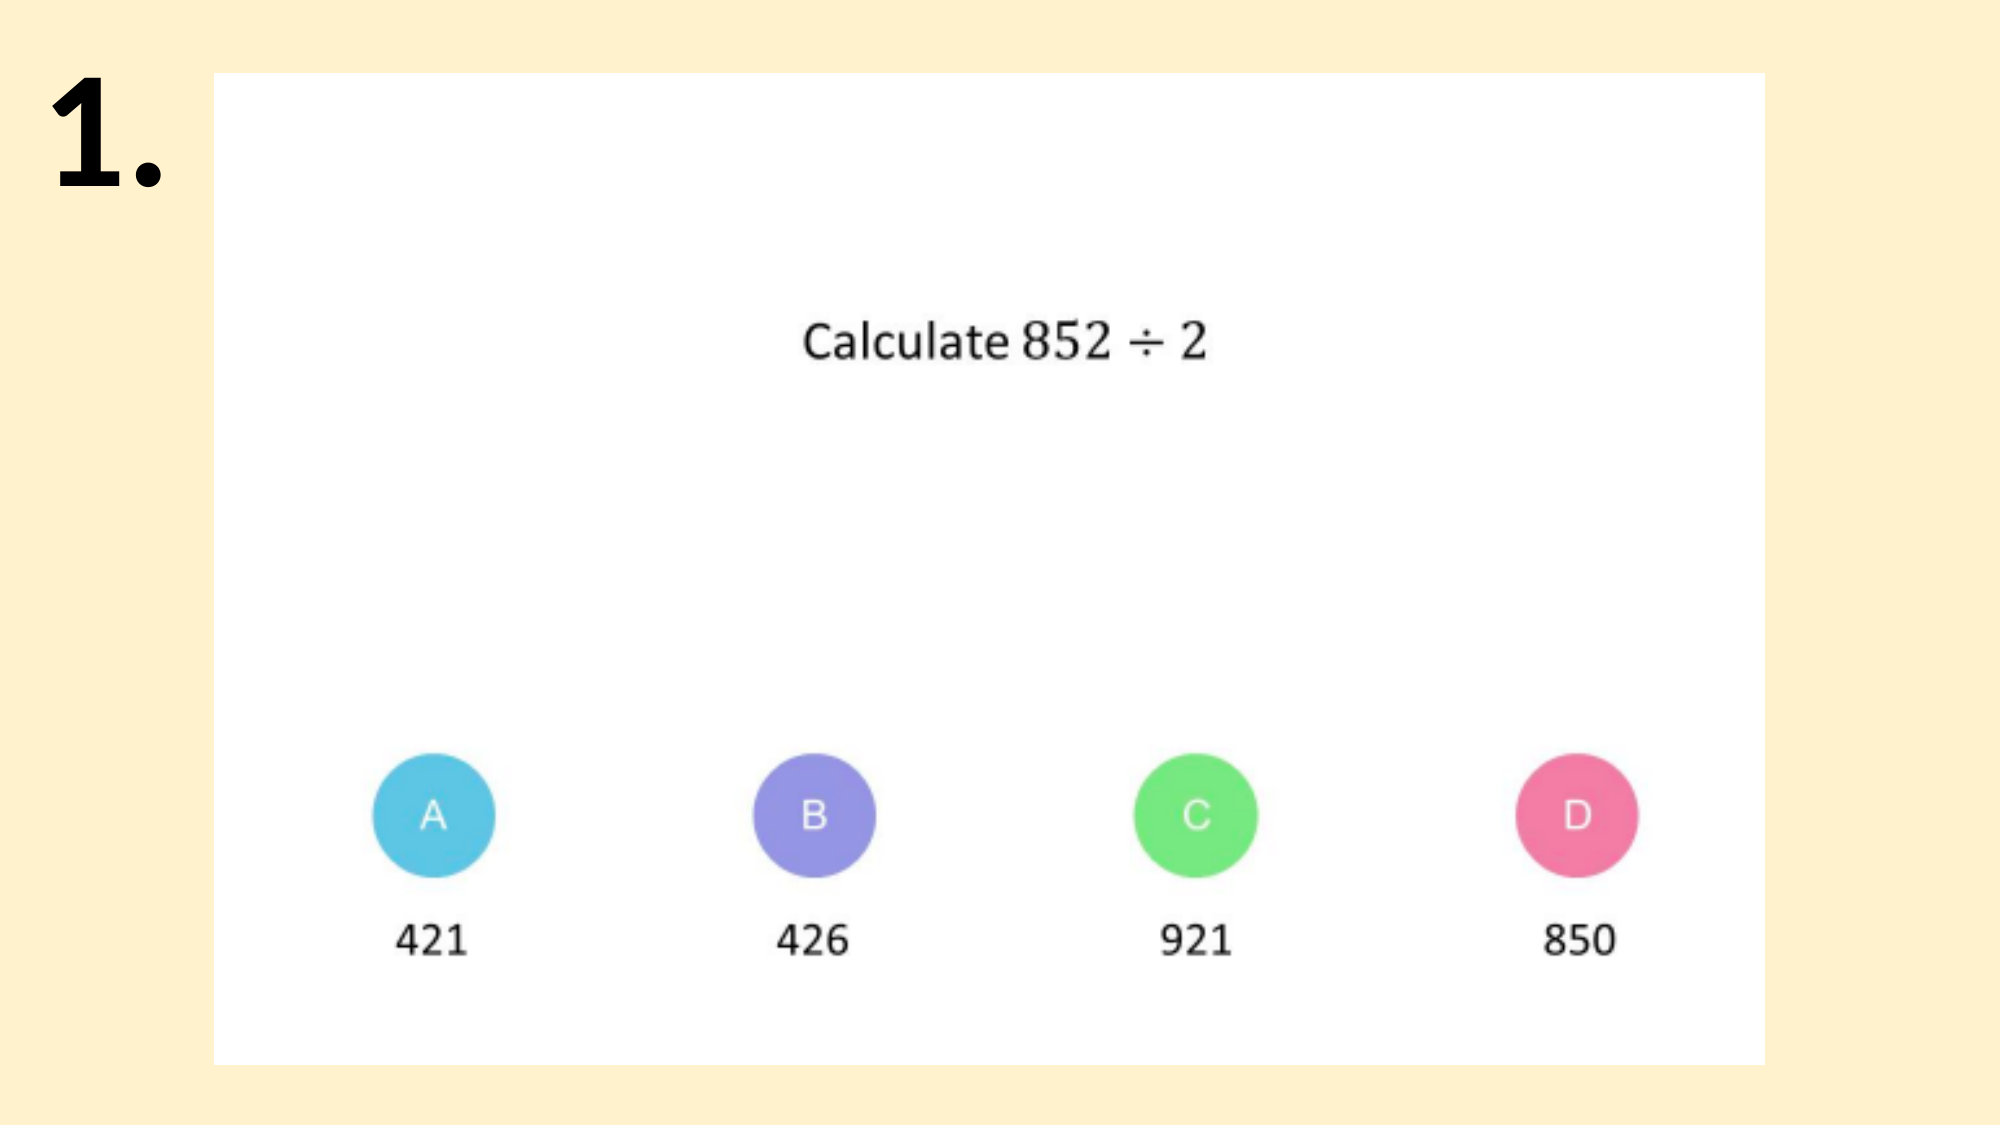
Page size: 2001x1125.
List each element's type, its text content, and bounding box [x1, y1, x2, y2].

text_box 1. [26, 12, 188, 228]
picture [213, 73, 1765, 1065]
